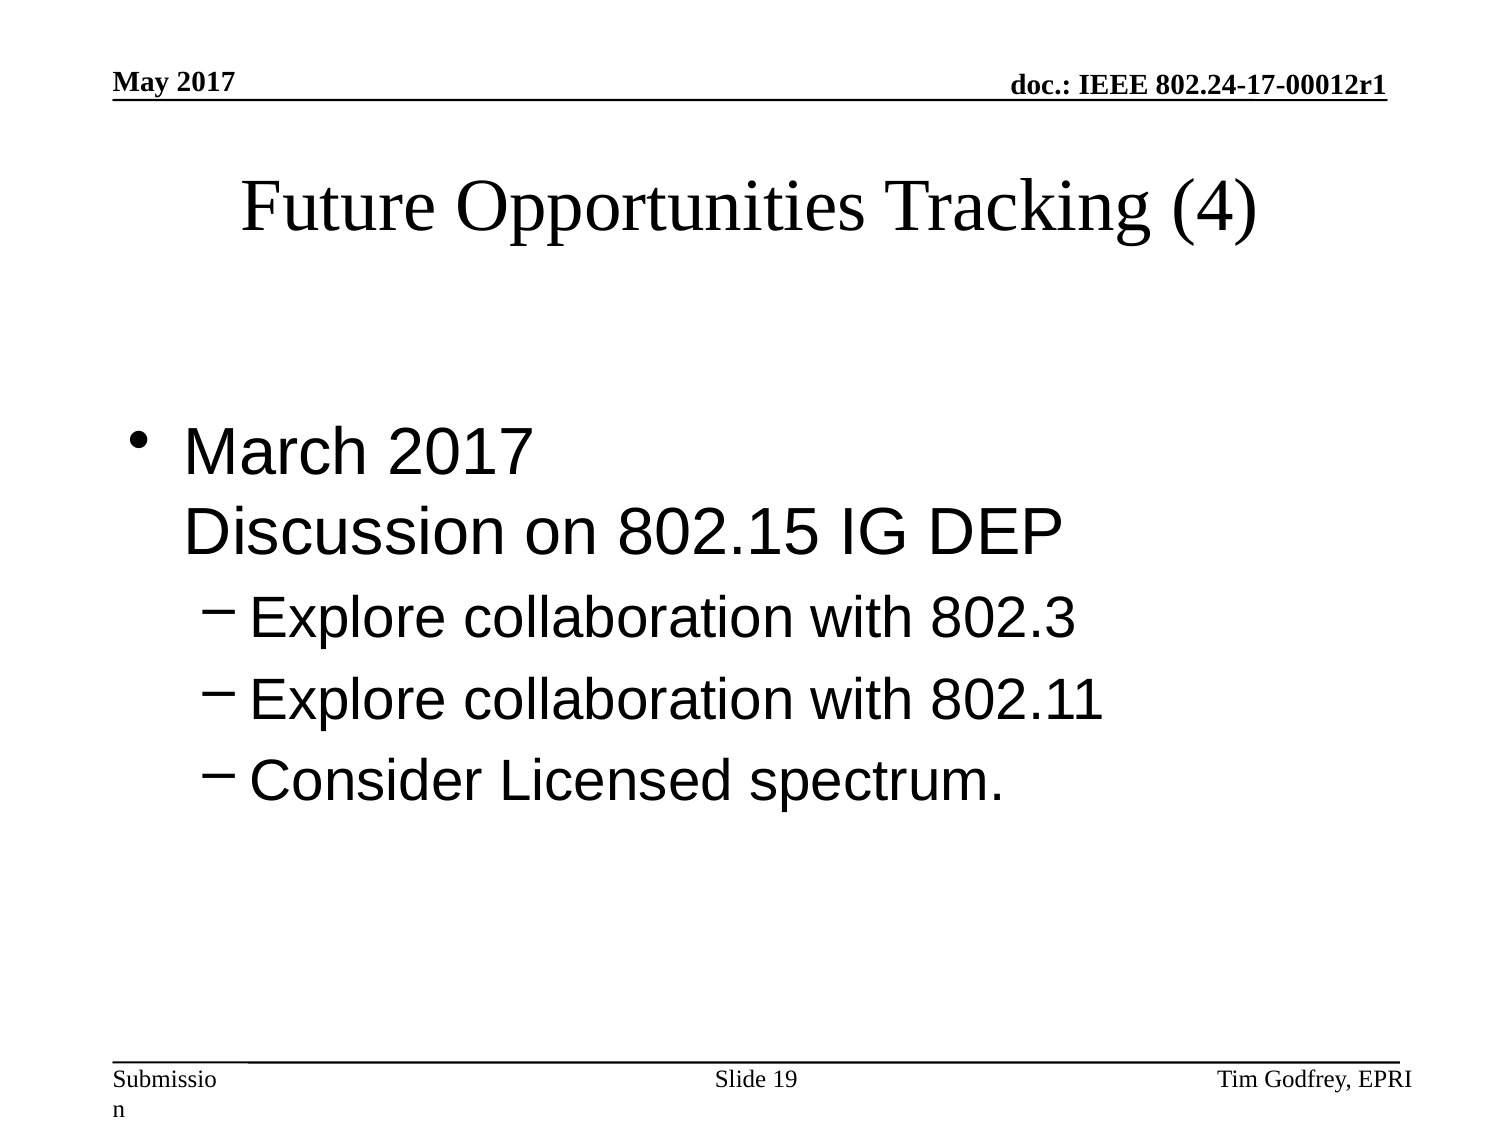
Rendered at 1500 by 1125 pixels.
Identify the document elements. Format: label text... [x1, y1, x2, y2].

title Future Opportunities Tracking (4) [112, 112, 1388, 288]
footer Tim Godfrey, EPRI [900, 1062, 1413, 1093]
slide_number Slide 19 [712, 1062, 800, 1093]
list March 2017 Discussion on 802.15 IG DEP Explore collaboration with 802.3 Explore collaboration with 802.11 Consider Licensed spectrum. [112, 399, 1388, 1000]
